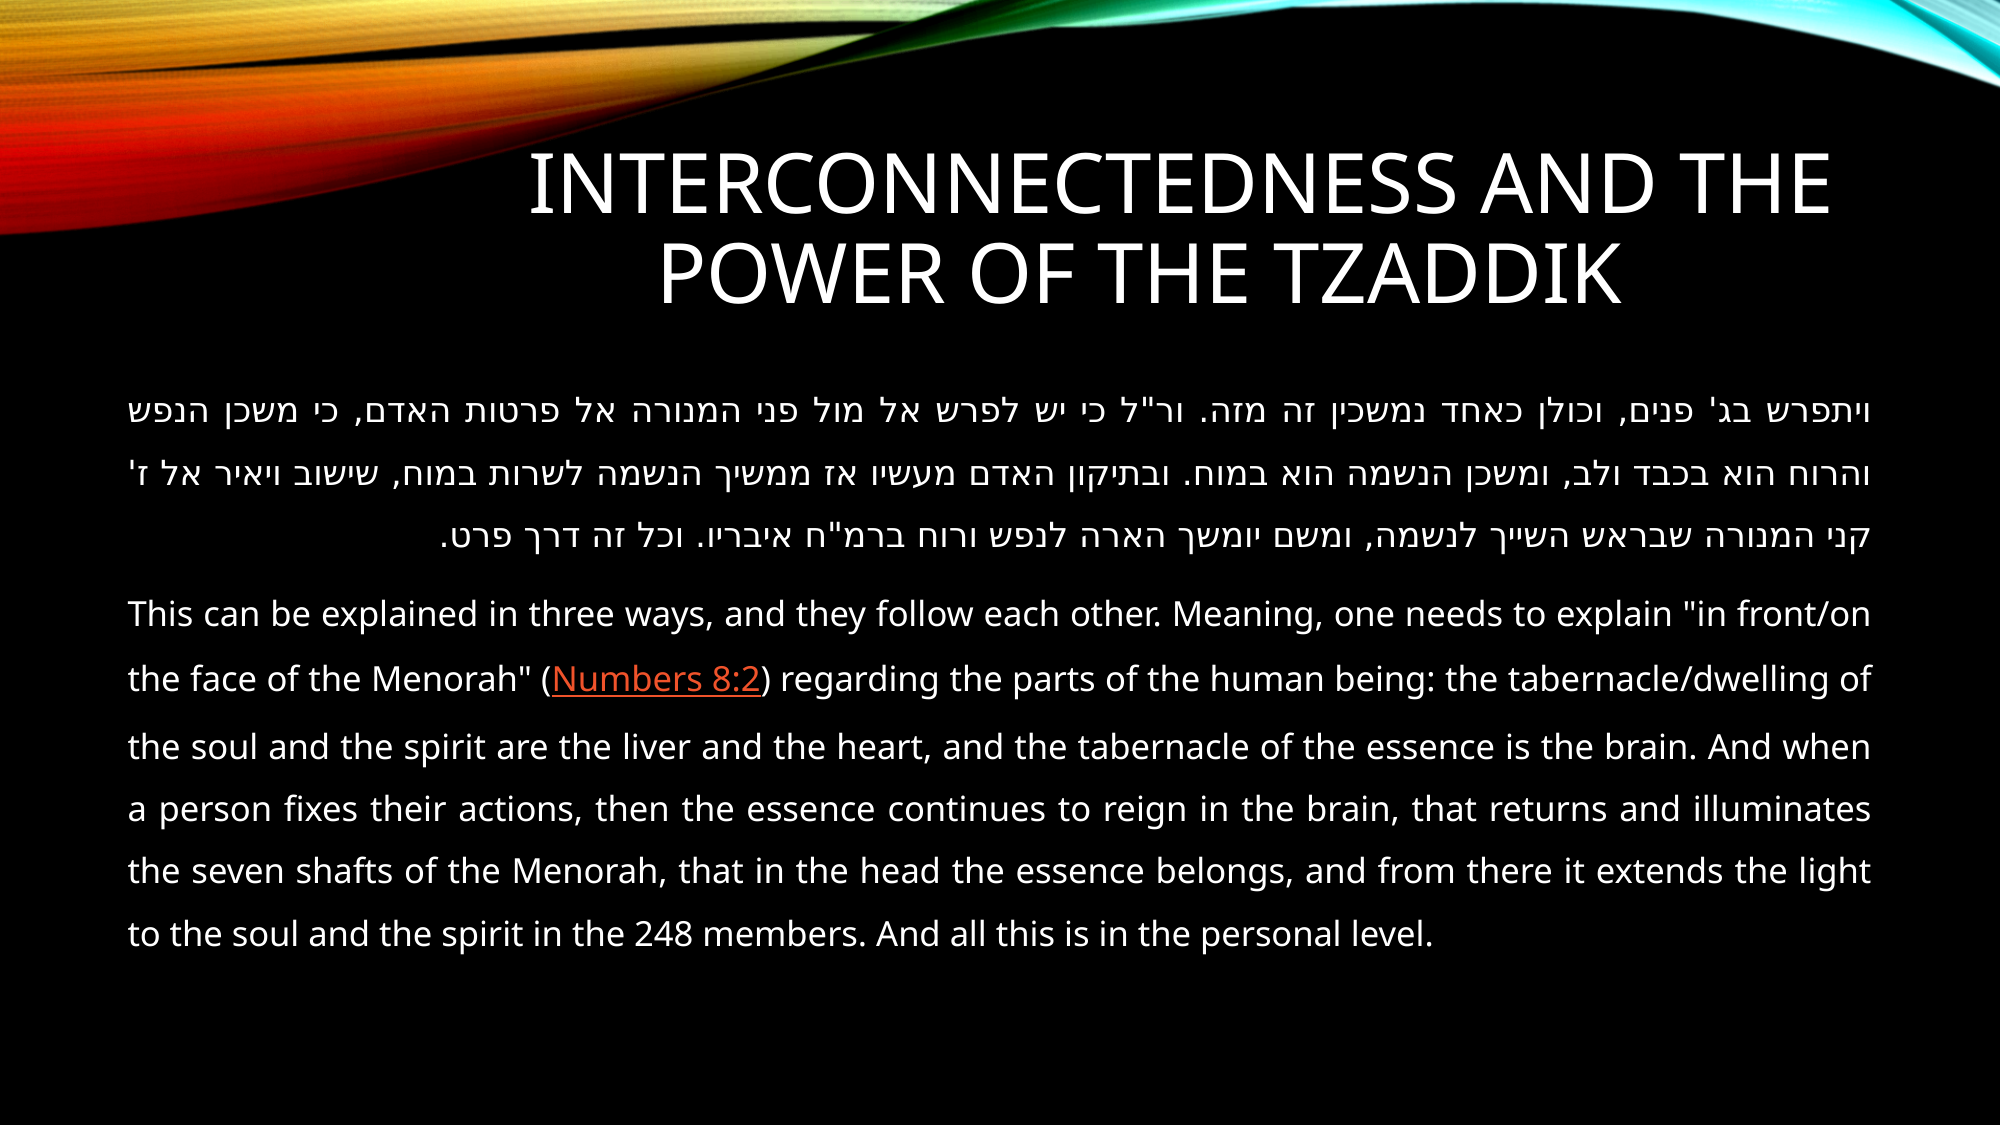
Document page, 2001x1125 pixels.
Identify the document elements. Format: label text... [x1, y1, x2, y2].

picture [0, 0, 2000, 237]
list ויתפרש בג' פנים, וכולן כאחד נמשכין זה מזה. ור"ל כי יש לפרש אל מול פני המנורה אל פרטות האדם, כי משכן הנפש והרוח הוא בכבד ולב, ומשכן הנשמה הוא במוח. ובתיקון האדם מעשיו אז ממשיך הנשמה לשרות במוח, שישוב ויאיר אל ז' קני המנורה שבראש השייך לנשמה, ומשם יומשך הארה לנפש ורוח ברמ"ח איבריו. וכל זה דרך פרט. This can be explained in three ways, and they follow each other. Meaning, one needs to explain "in front/on the face of the Menorah" (Numbers 8:2) regarding the parts of the human being: the tabernacle/dwelling of the soul and the spirit are the liver and the heart, and the tabernacle of the essence is the brain. And when a person fixes their actions, then the essence continues to reign in the brain, that returns and illuminates the seven shafts of the Menorah, that in the head the essence belongs, and from there it extends the light to the soul and the spirit in the 248 members. And all this is in the personal level. [112, 360, 1888, 1021]
title Interconnectedness and the Power of the Tzaddik [474, 125, 1888, 338]
